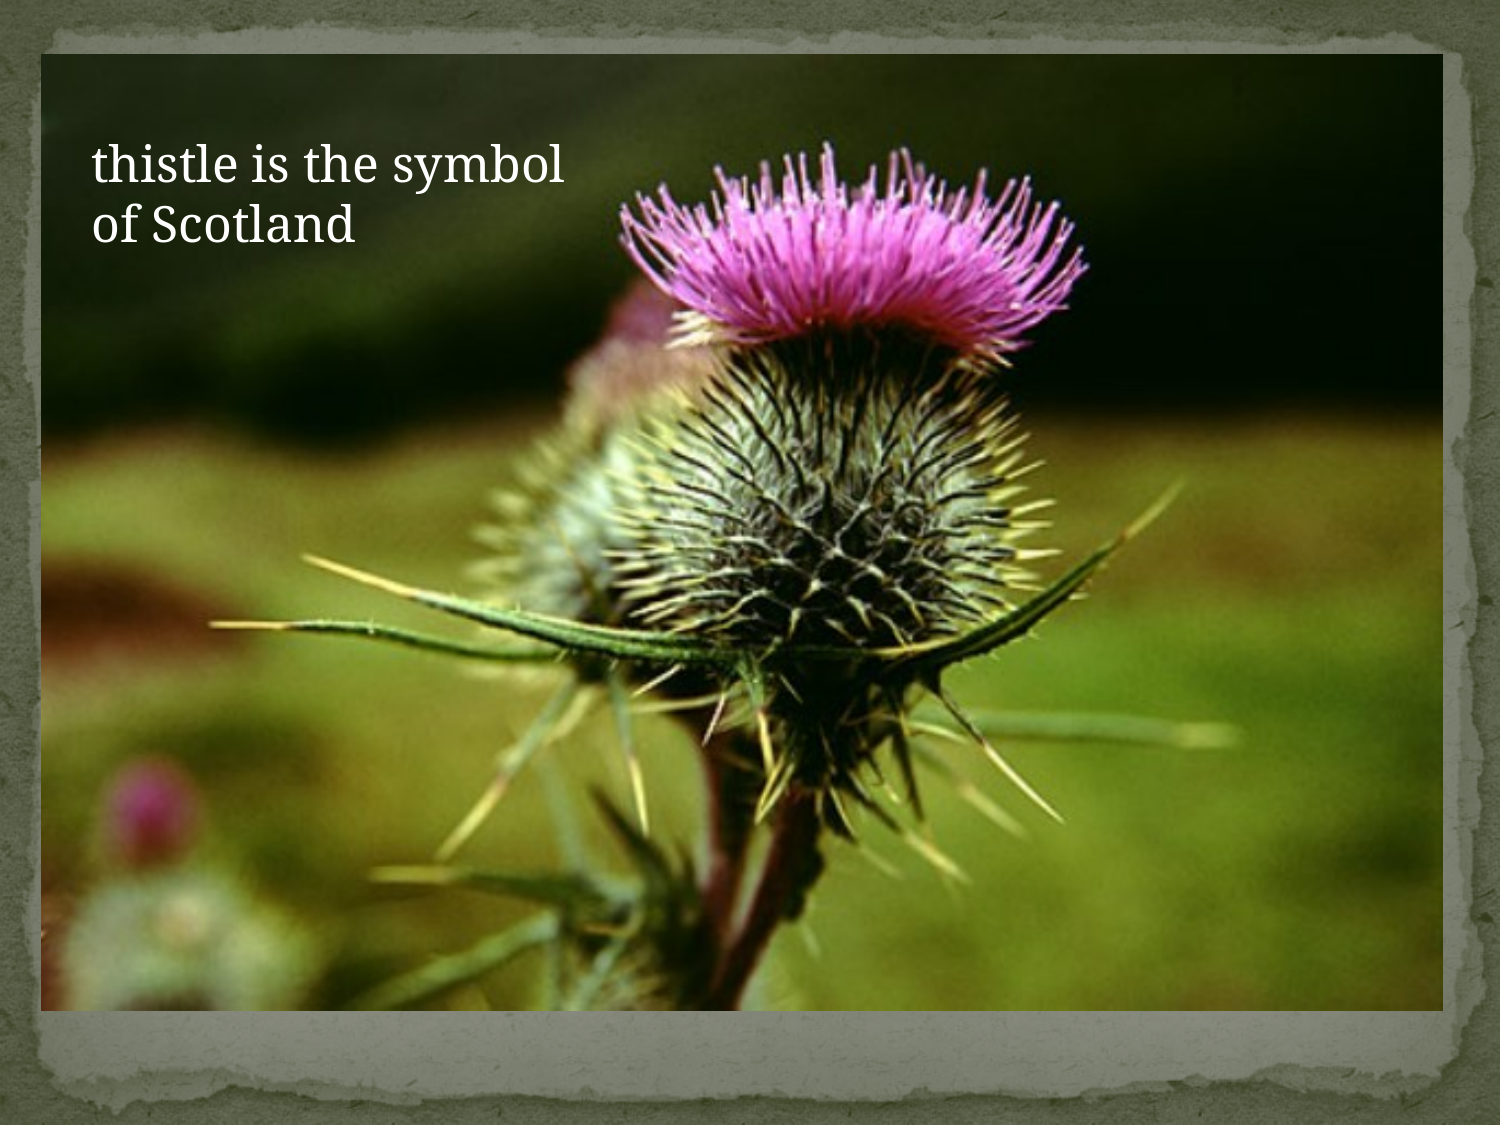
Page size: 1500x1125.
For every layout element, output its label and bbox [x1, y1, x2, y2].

picture [41, 54, 1443, 1011]
